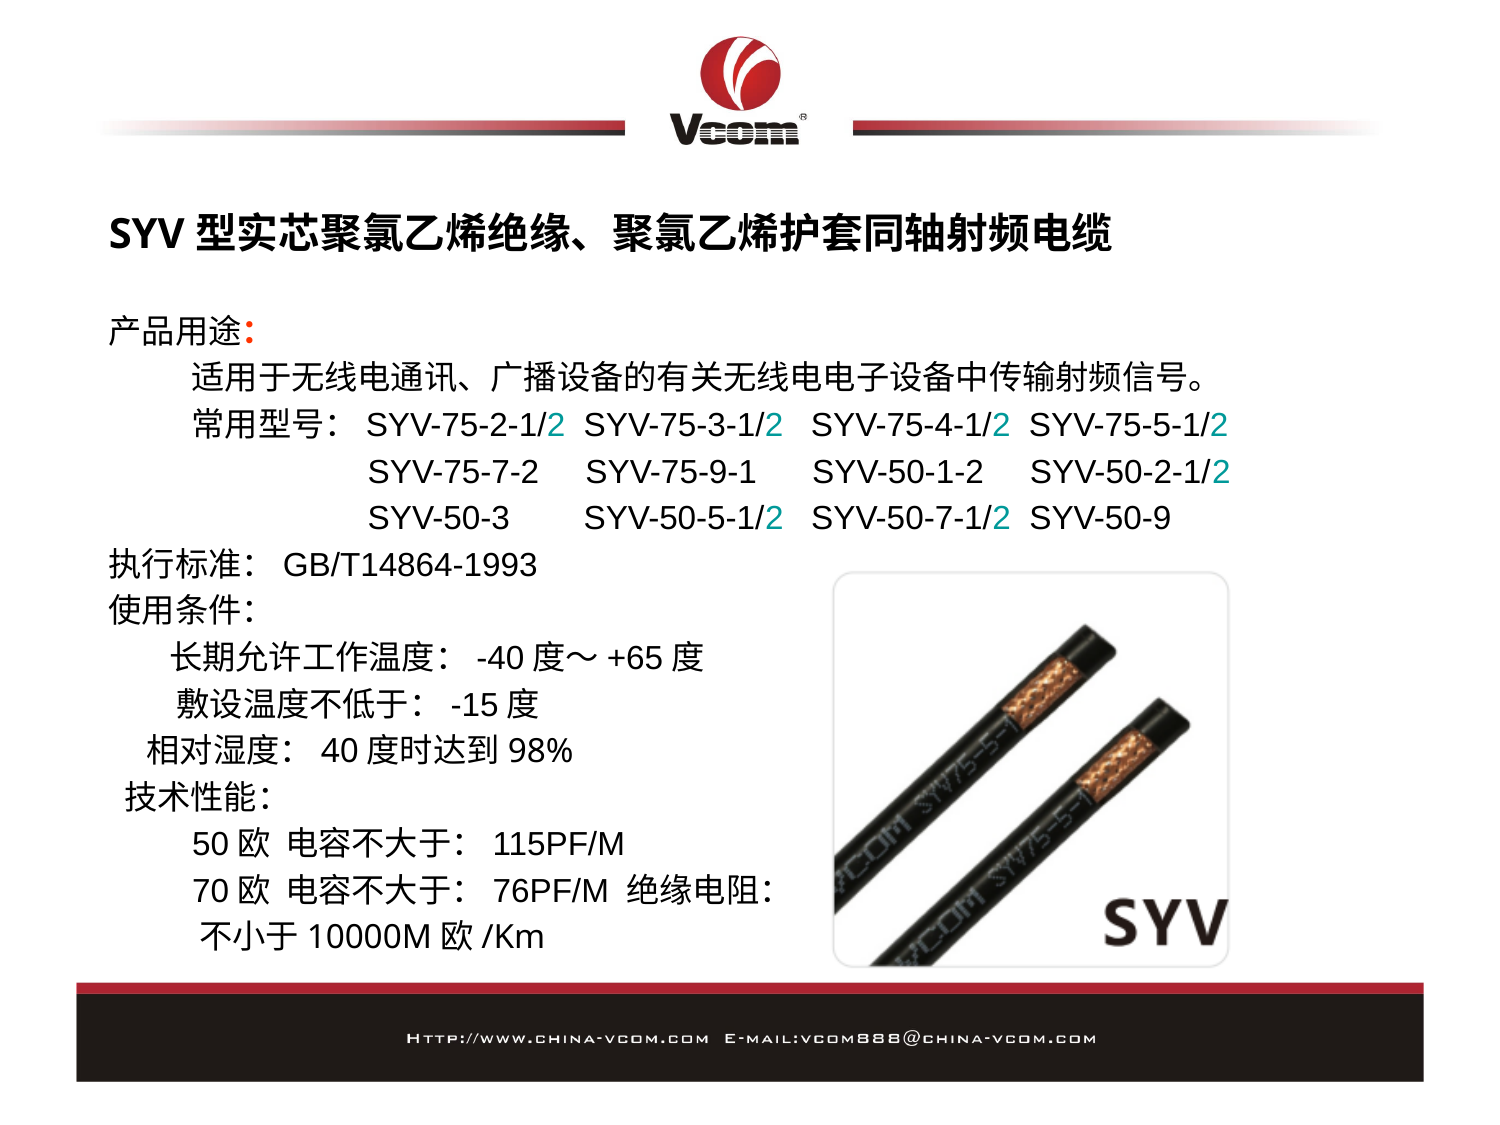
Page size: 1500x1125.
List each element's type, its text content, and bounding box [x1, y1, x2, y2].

list SYV型实芯聚氯乙烯绝缘、聚氯乙烯护套同轴射频电缆 产品用途： 适用于无线电通讯、广播设备的有关无线电电子设备中传输射频信号。 常用型号：SYV-75-2-1/2 SYV-75-3-1/2 SYV-75-4-1/2 SYV-75-5-1/2 SYV-75-7-2 SYV-75-9-1 SYV-50-1-2 SYV-50-2-1/2 SYV-50-3 SYV-50-5-1/2 SYV-50-7-1/2 SYV-50-9 执行标准：GB/T14864-1993 使用条件： 长期允许工作温度：-40度～+65度 敷设温度不低于：-15度 相对湿度：40度时达到98% 技术性能： 50欧 电容不大于：115PF/M 70欧 电容不大于：76PF/M 绝缘电阻： 不小于10000M欧/Km [93, 198, 1419, 973]
picture [76, 560, 1424, 1082]
picture [65, 36, 1412, 161]
